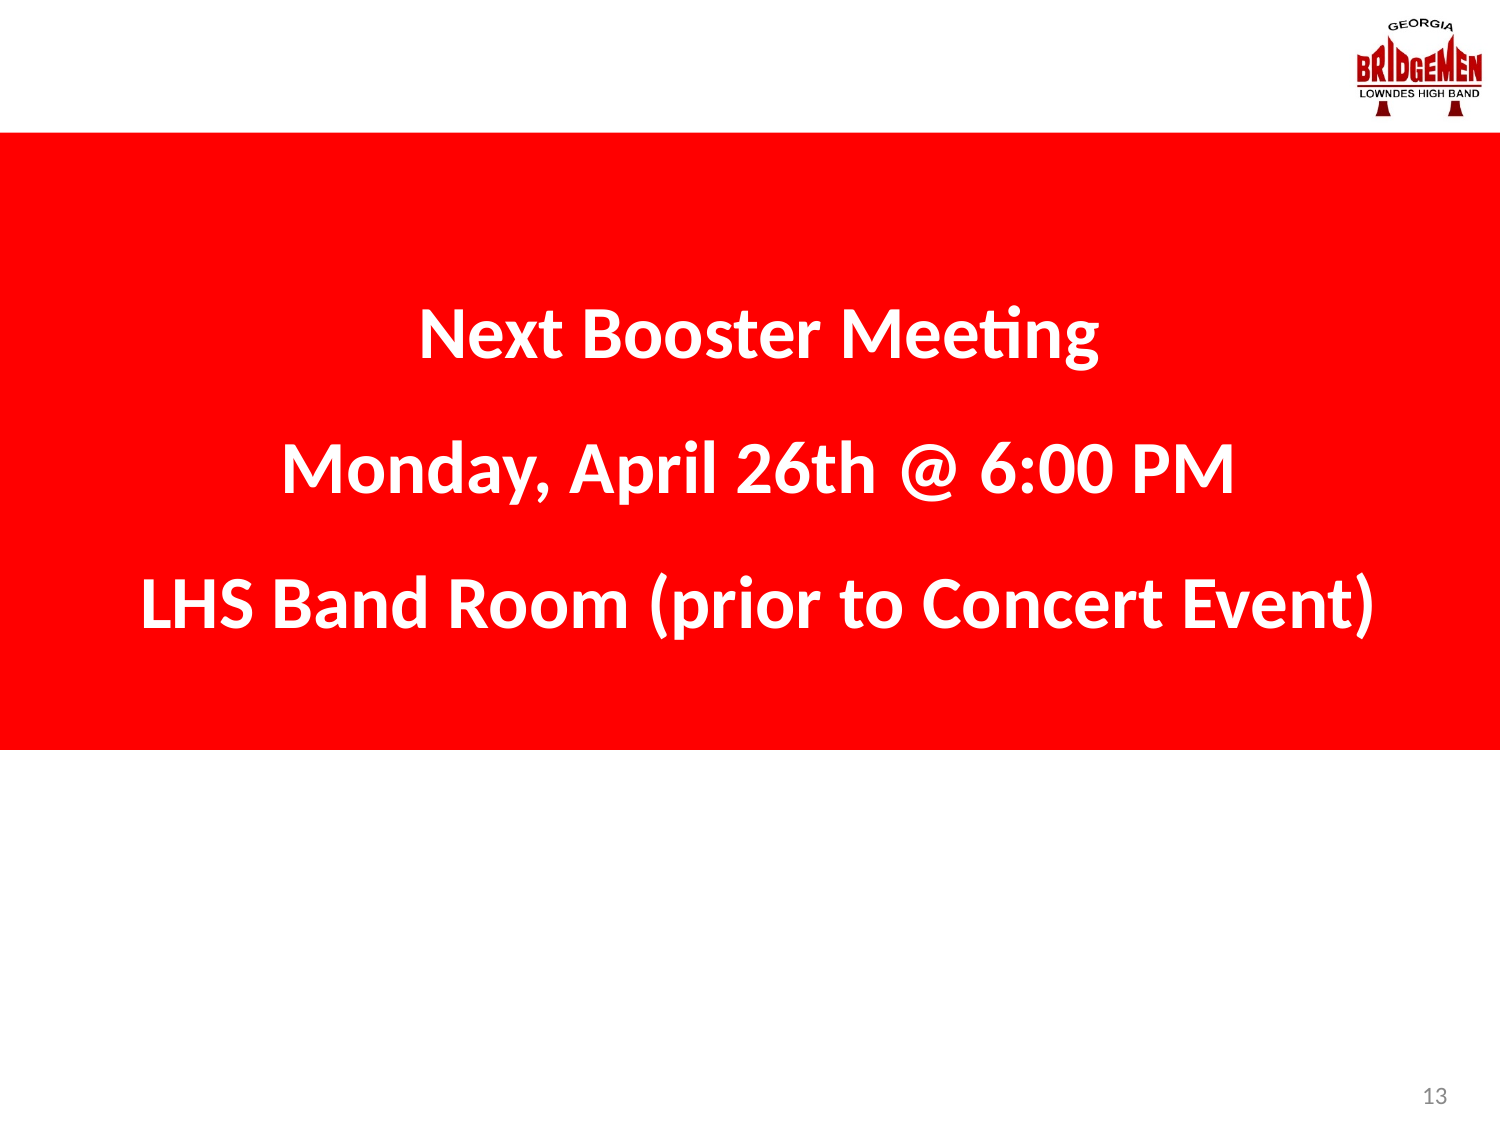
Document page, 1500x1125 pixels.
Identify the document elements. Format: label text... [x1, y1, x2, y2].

slide_number 13 [1112, 1065, 1463, 1125]
title Next Booster Meeting Monday, April 26th @ 6:00 PM LHS Band Room (prior to Concert Event) [0, 132, 1500, 750]
picture [1349, 0, 1488, 132]
